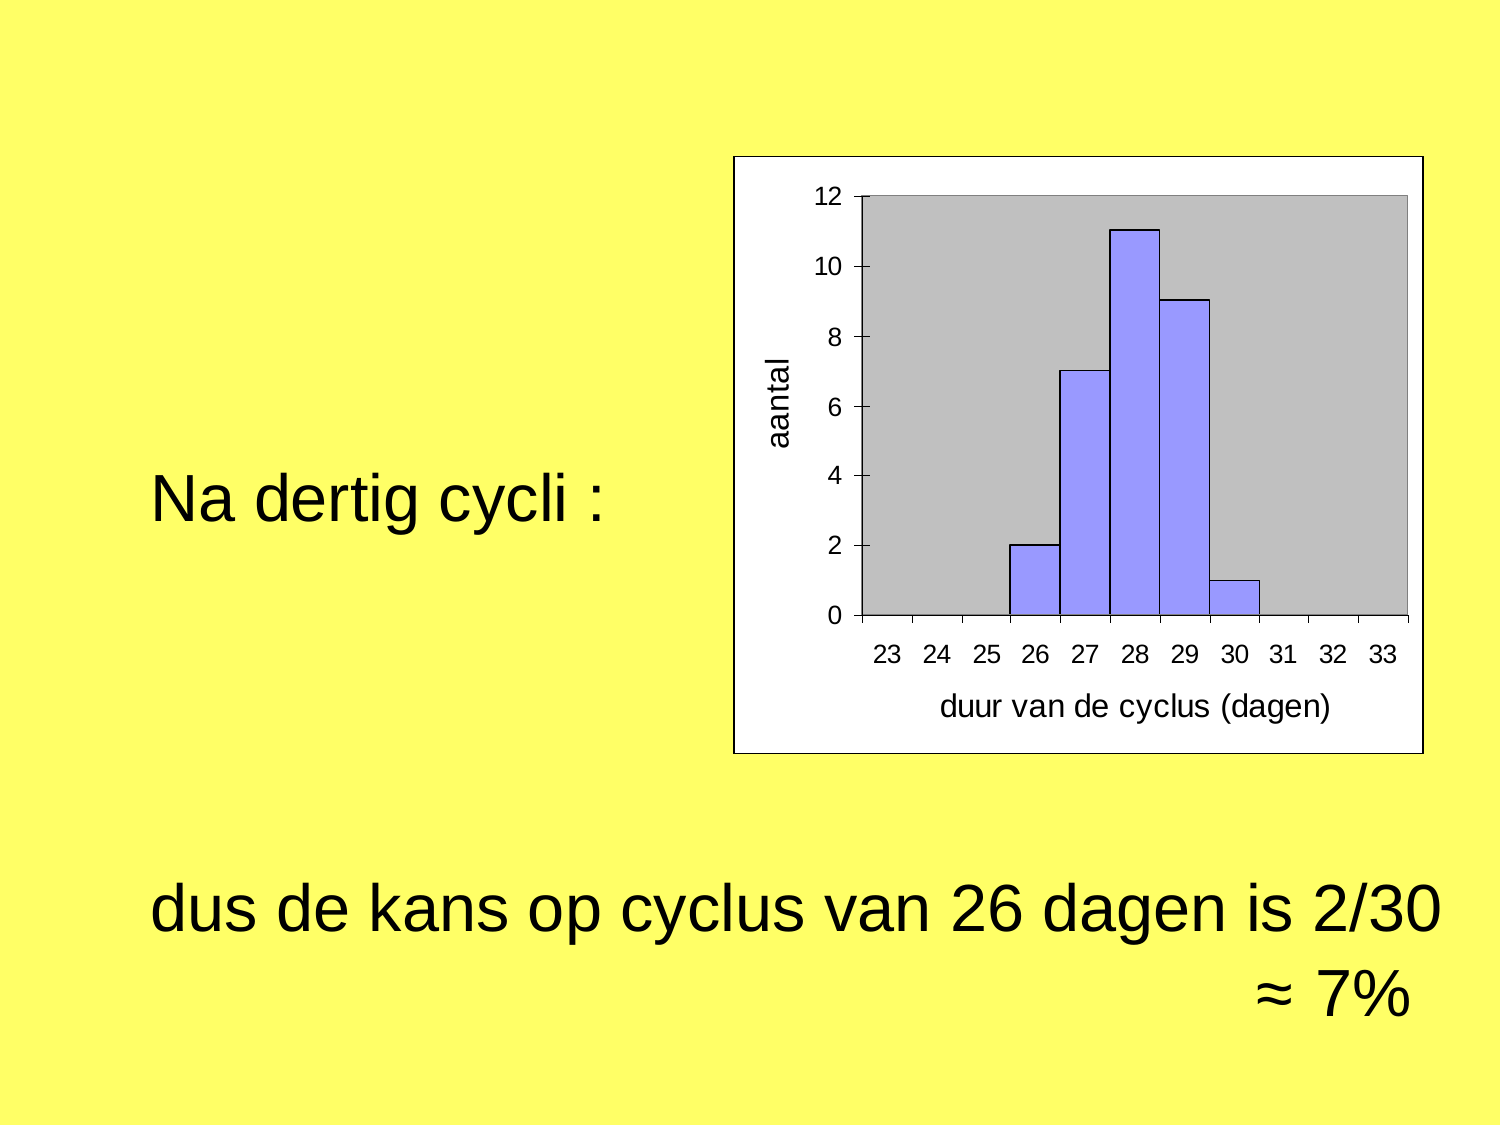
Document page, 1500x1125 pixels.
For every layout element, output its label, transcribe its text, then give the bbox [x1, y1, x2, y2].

text_box ≈ 7% [135, 941, 1483, 1057]
text_box Na dertig cycli : [135, 447, 647, 563]
text_box dus de kans op cyclus van 26 dagen is 2/30 [135, 857, 1483, 941]
picture [726, 148, 1433, 762]
